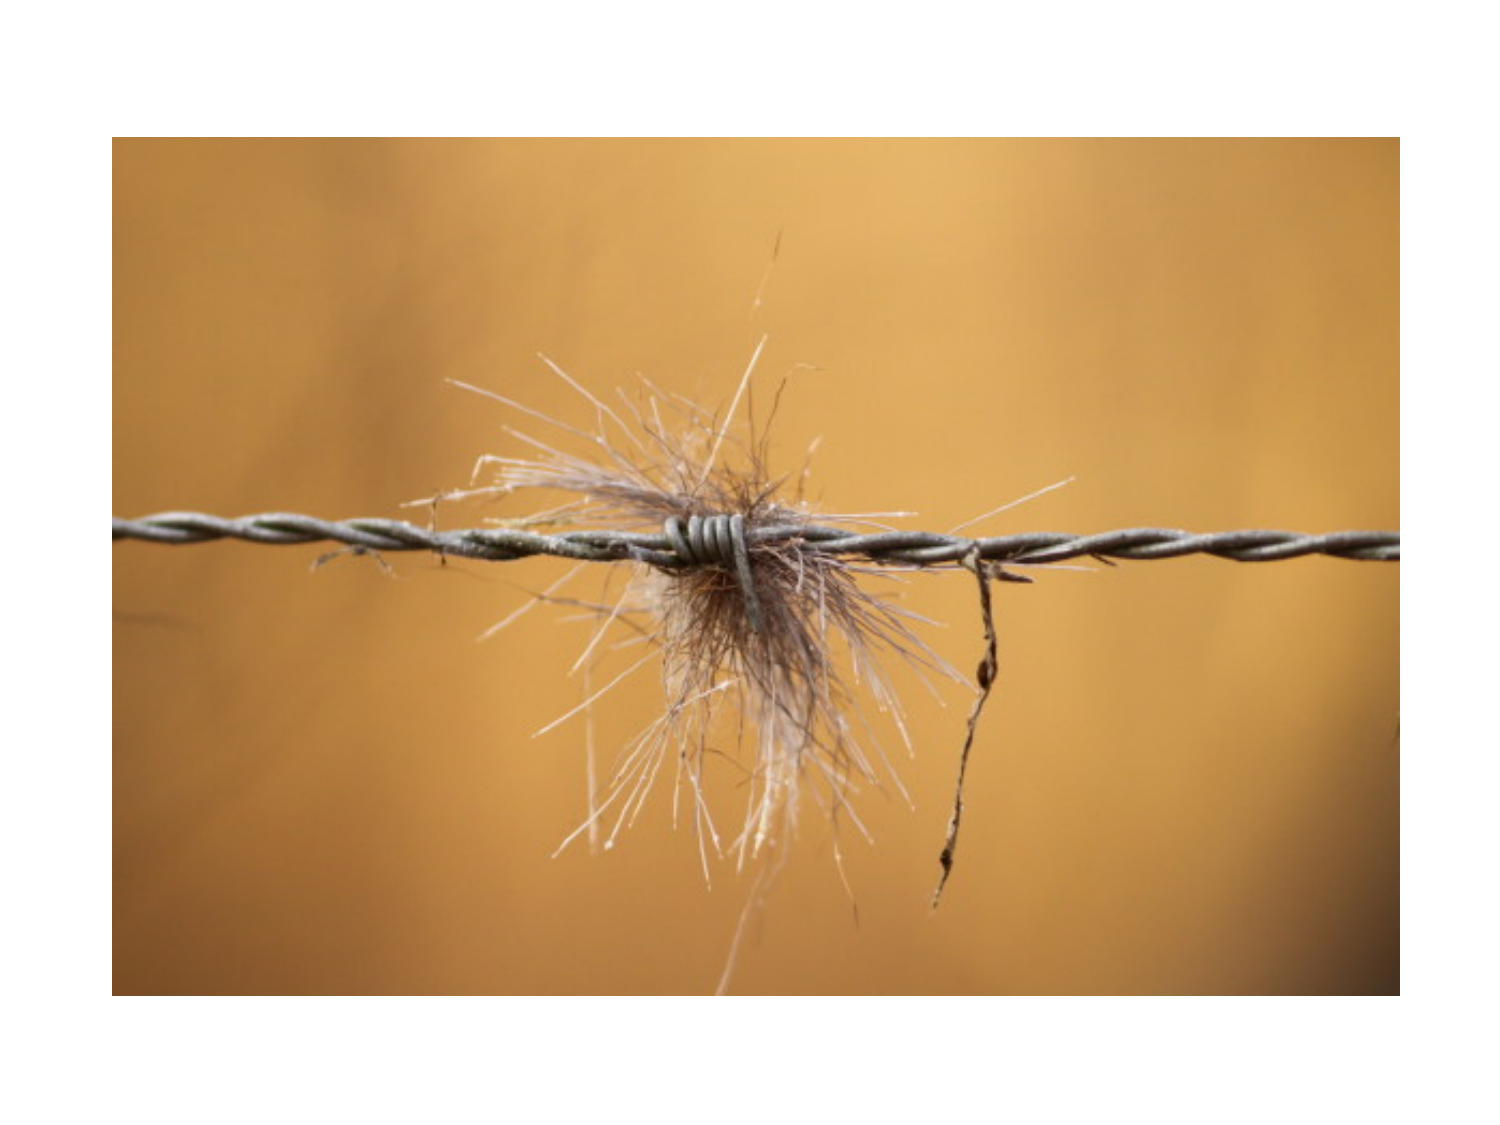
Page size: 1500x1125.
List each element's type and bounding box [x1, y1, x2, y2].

picture [111, 136, 1400, 996]
